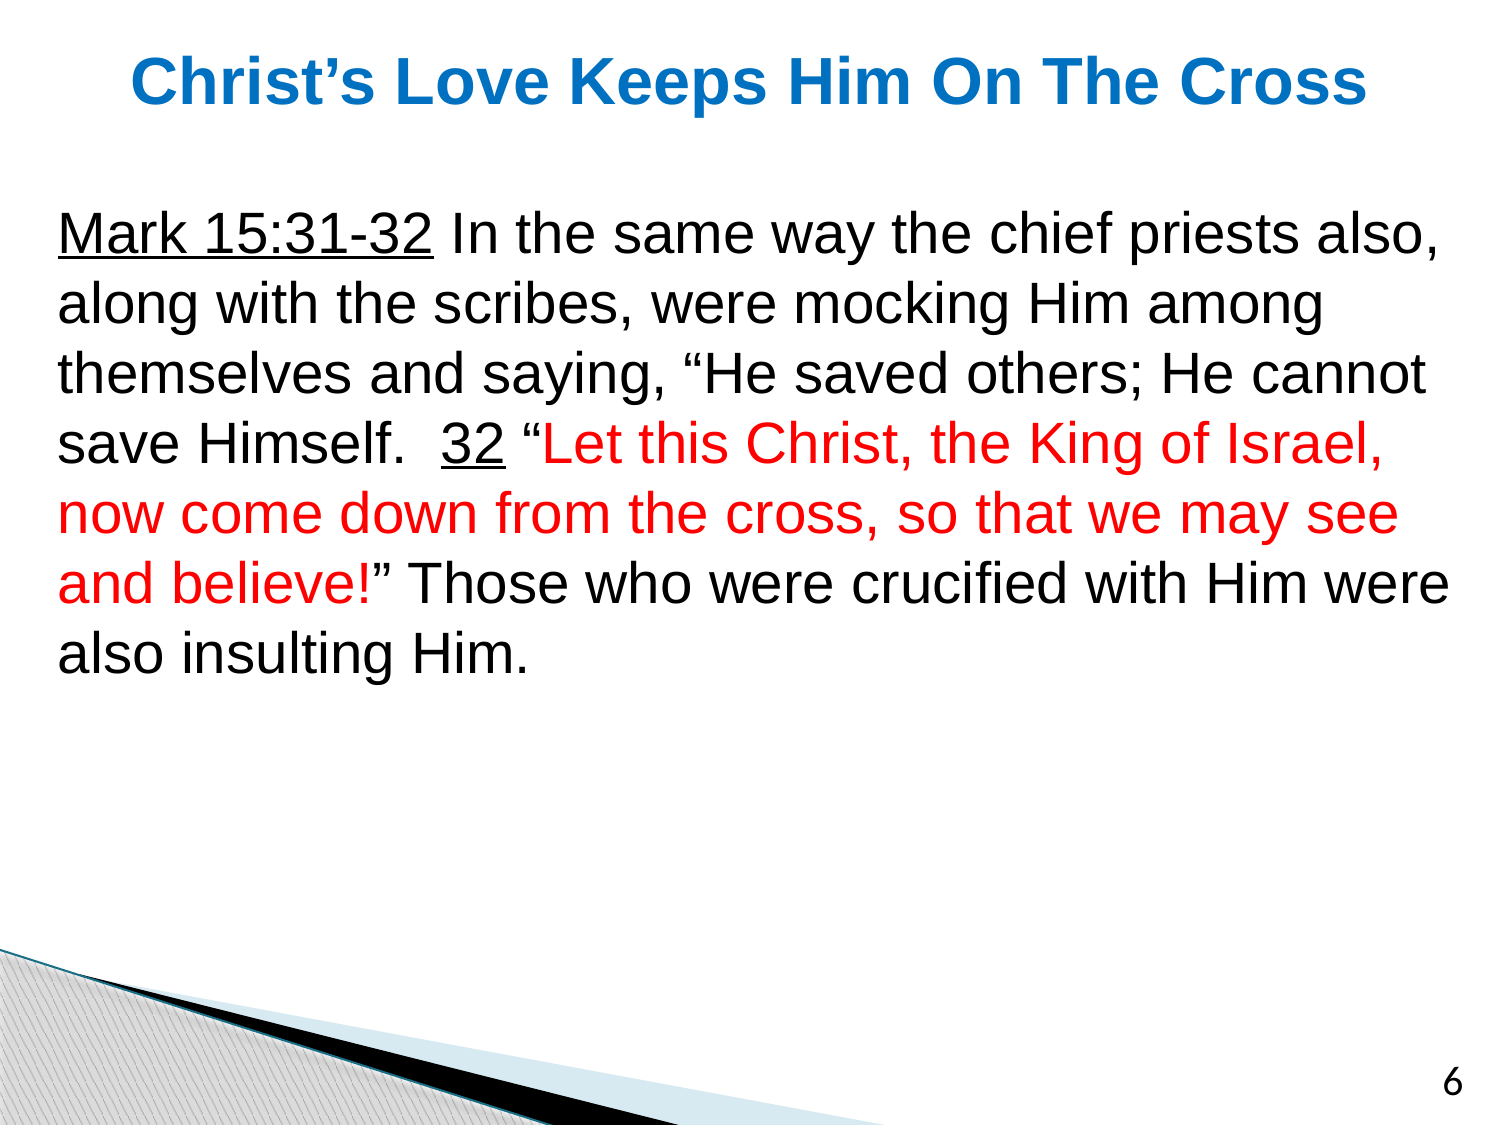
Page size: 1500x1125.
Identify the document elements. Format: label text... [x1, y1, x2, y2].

list Mark 15:31-32 In the same way the chief priests also, along with the scribes, were mocking Him among themselves and saying, “He saved others; He cannot save Himself. 32 “Let this Christ, the King of Israel, now come down from the cross, so that we may see and believe!” Those who were crucified with Him were also insulting Him. [24, 187, 1475, 986]
title Christ’s Love Keeps Him On The Cross [75, 2, 1425, 153]
slide_number 6 [1212, 1051, 1479, 1112]
